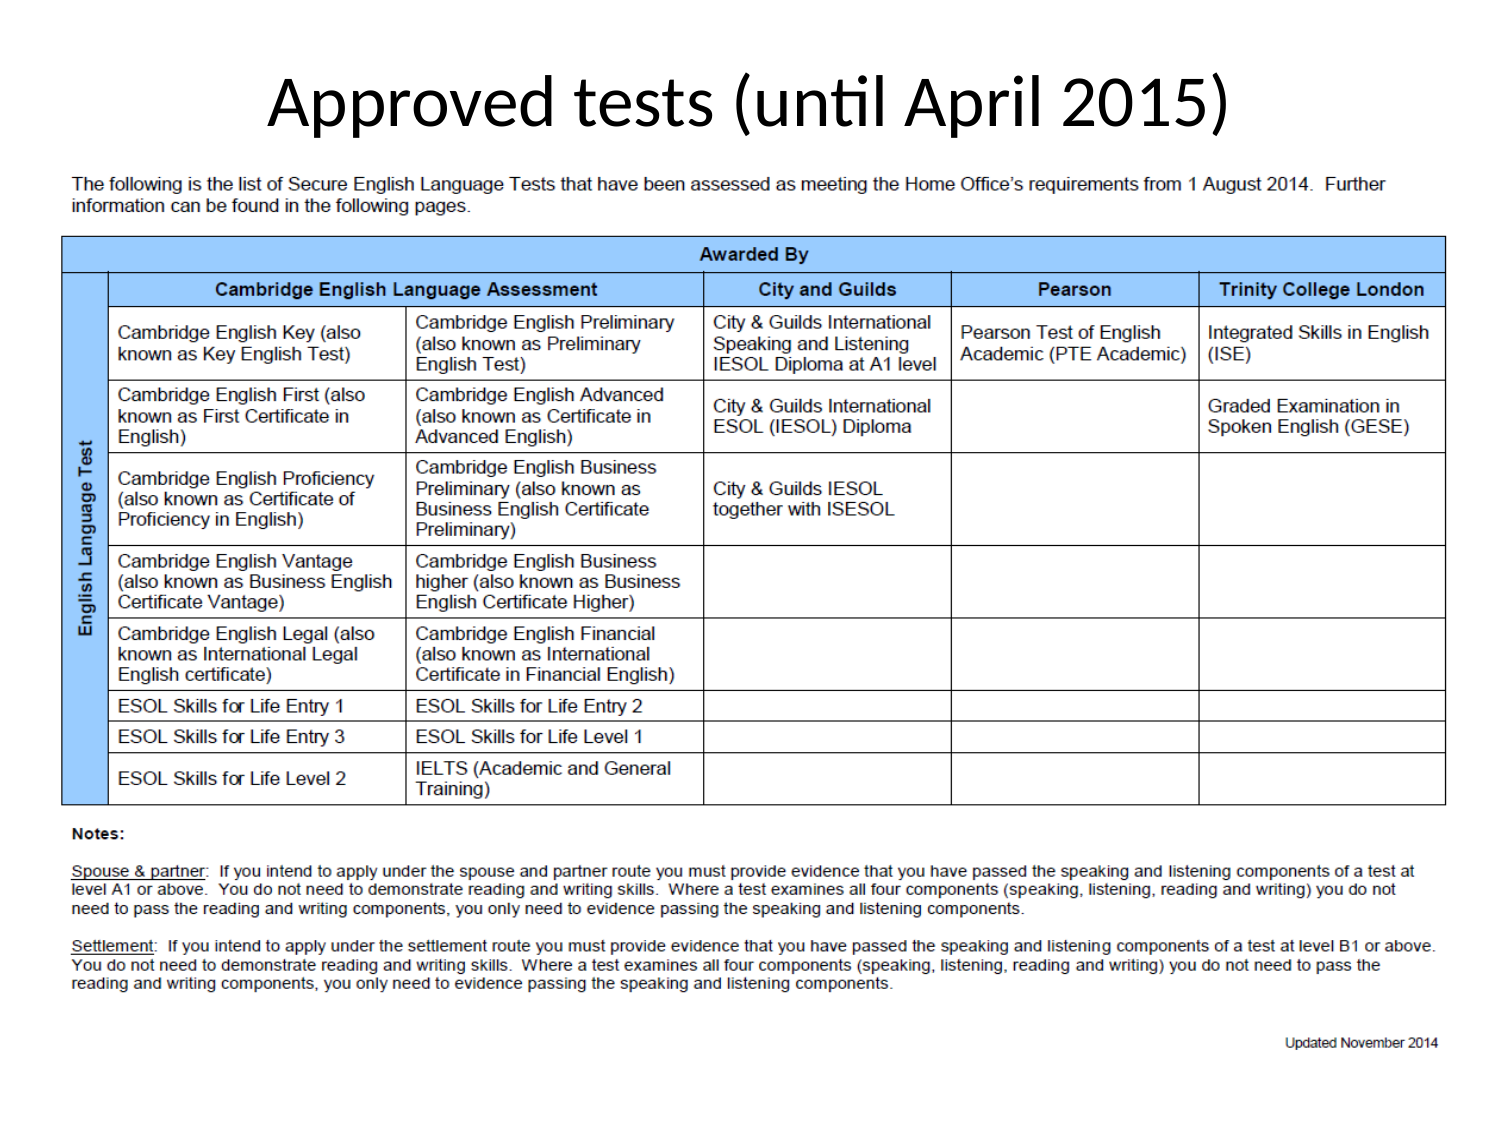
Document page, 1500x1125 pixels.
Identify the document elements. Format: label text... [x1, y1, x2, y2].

picture [52, 160, 1451, 1068]
title Approved tests (until April 2015) [75, 45, 1425, 149]
